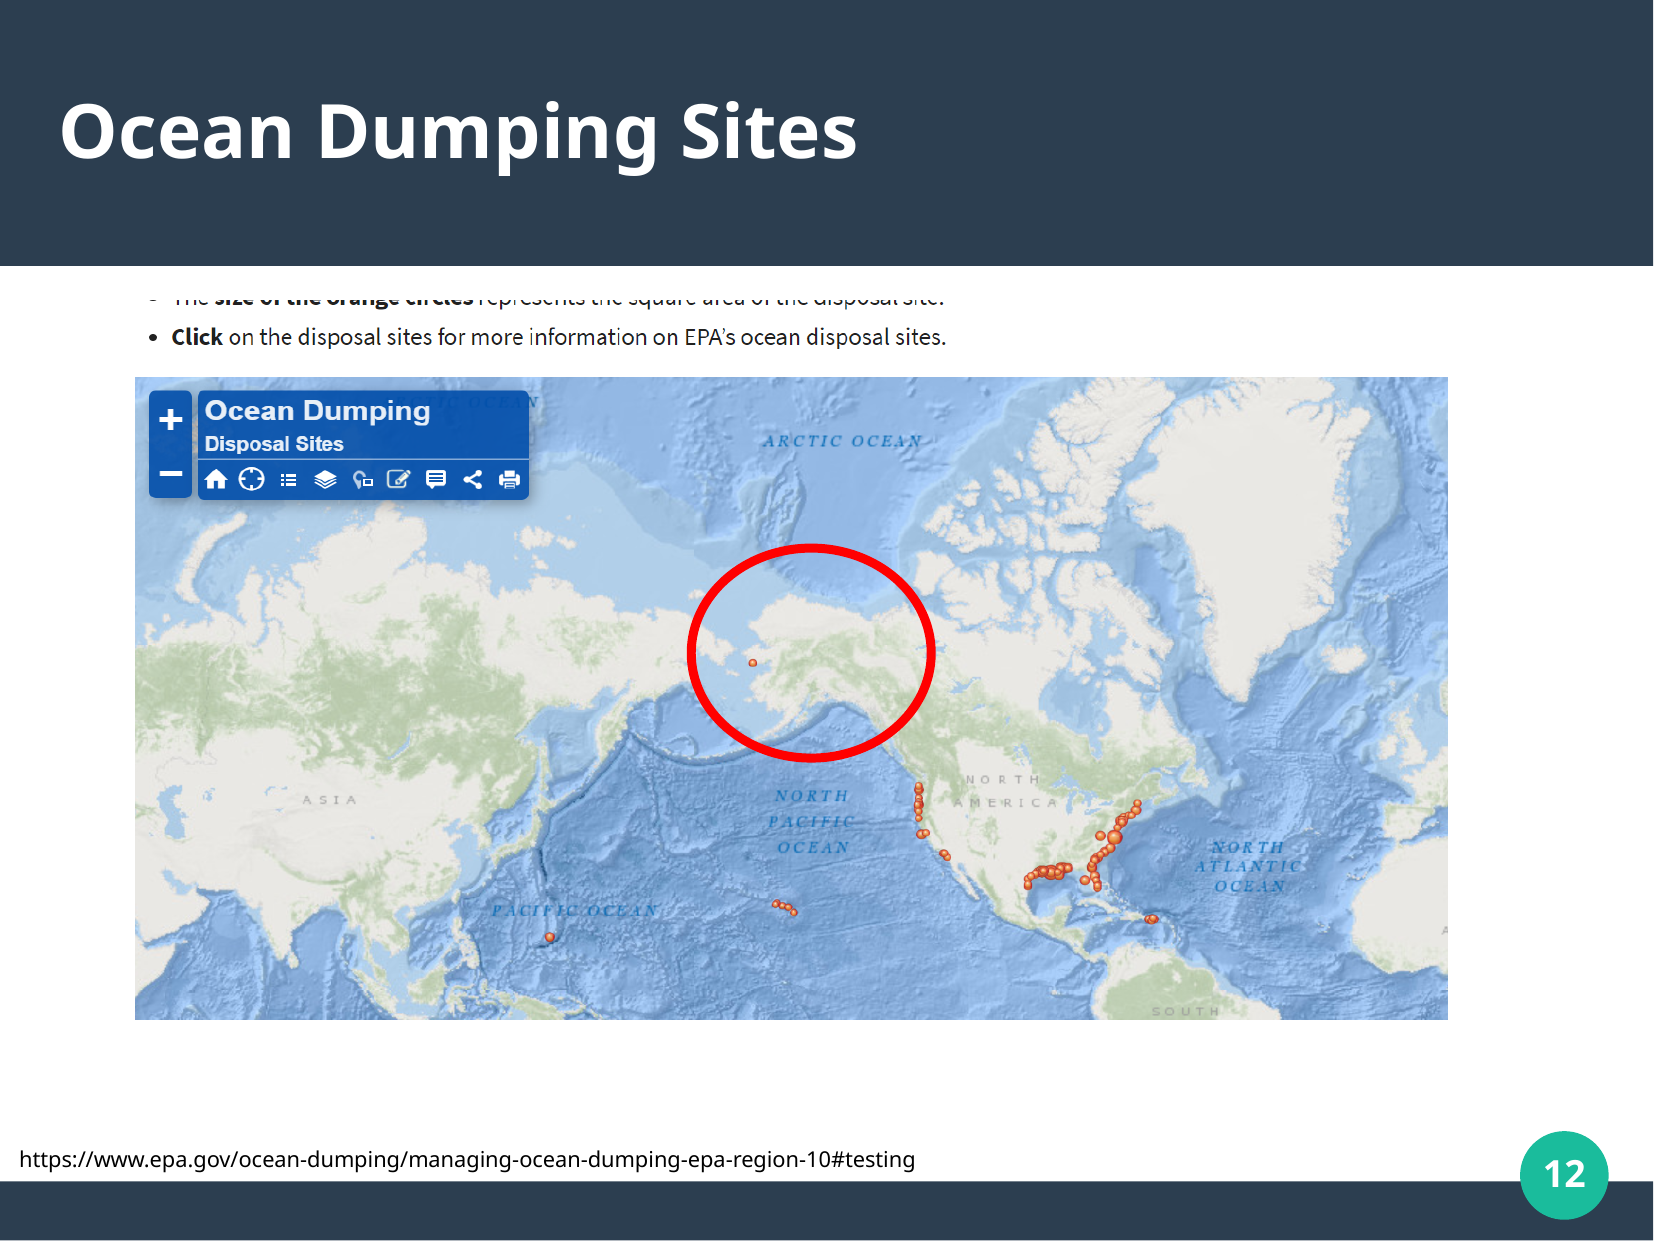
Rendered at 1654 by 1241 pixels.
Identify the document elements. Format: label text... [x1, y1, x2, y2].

slide_number ‹#› [1505, 1116, 1624, 1235]
picture [59, 299, 1501, 1021]
title Ocean Dumping Sites [58, 49, 1594, 207]
text_box https://www.epa.gov/ocean-dumping/managing-ocean-dumping-epa-region-10#testing [4, 1137, 1410, 1200]
